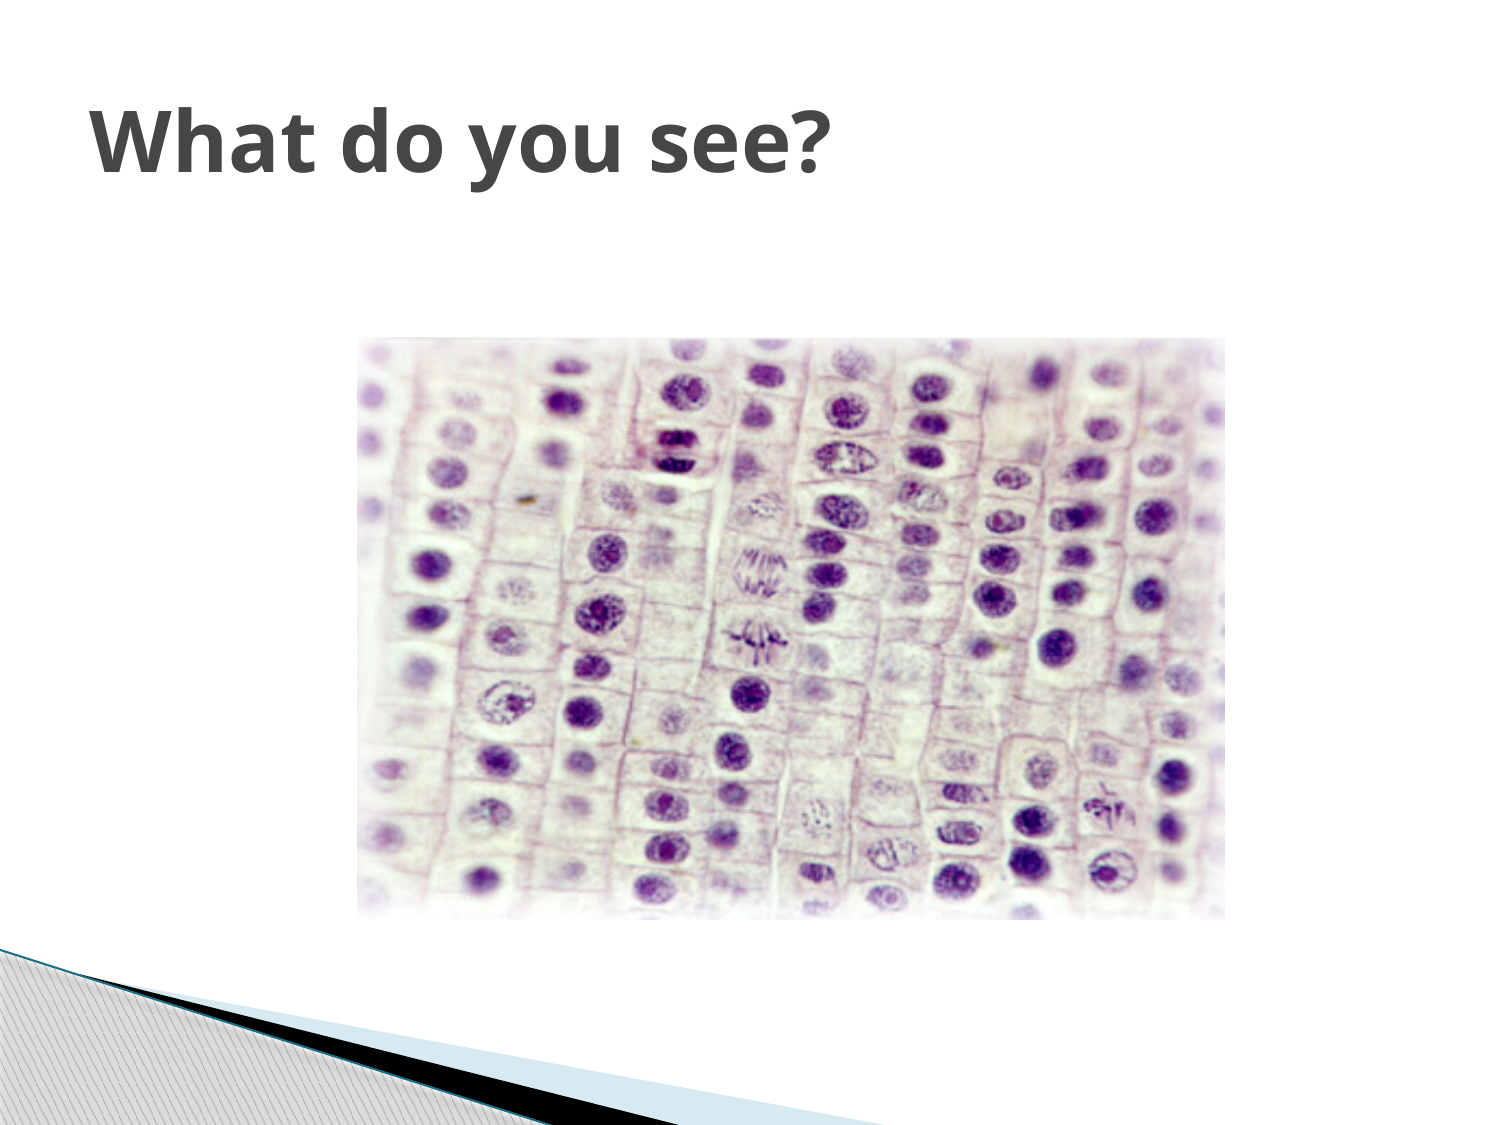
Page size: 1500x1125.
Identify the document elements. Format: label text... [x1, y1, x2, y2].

picture [357, 337, 1226, 920]
title What do you see? [75, 45, 1425, 233]
